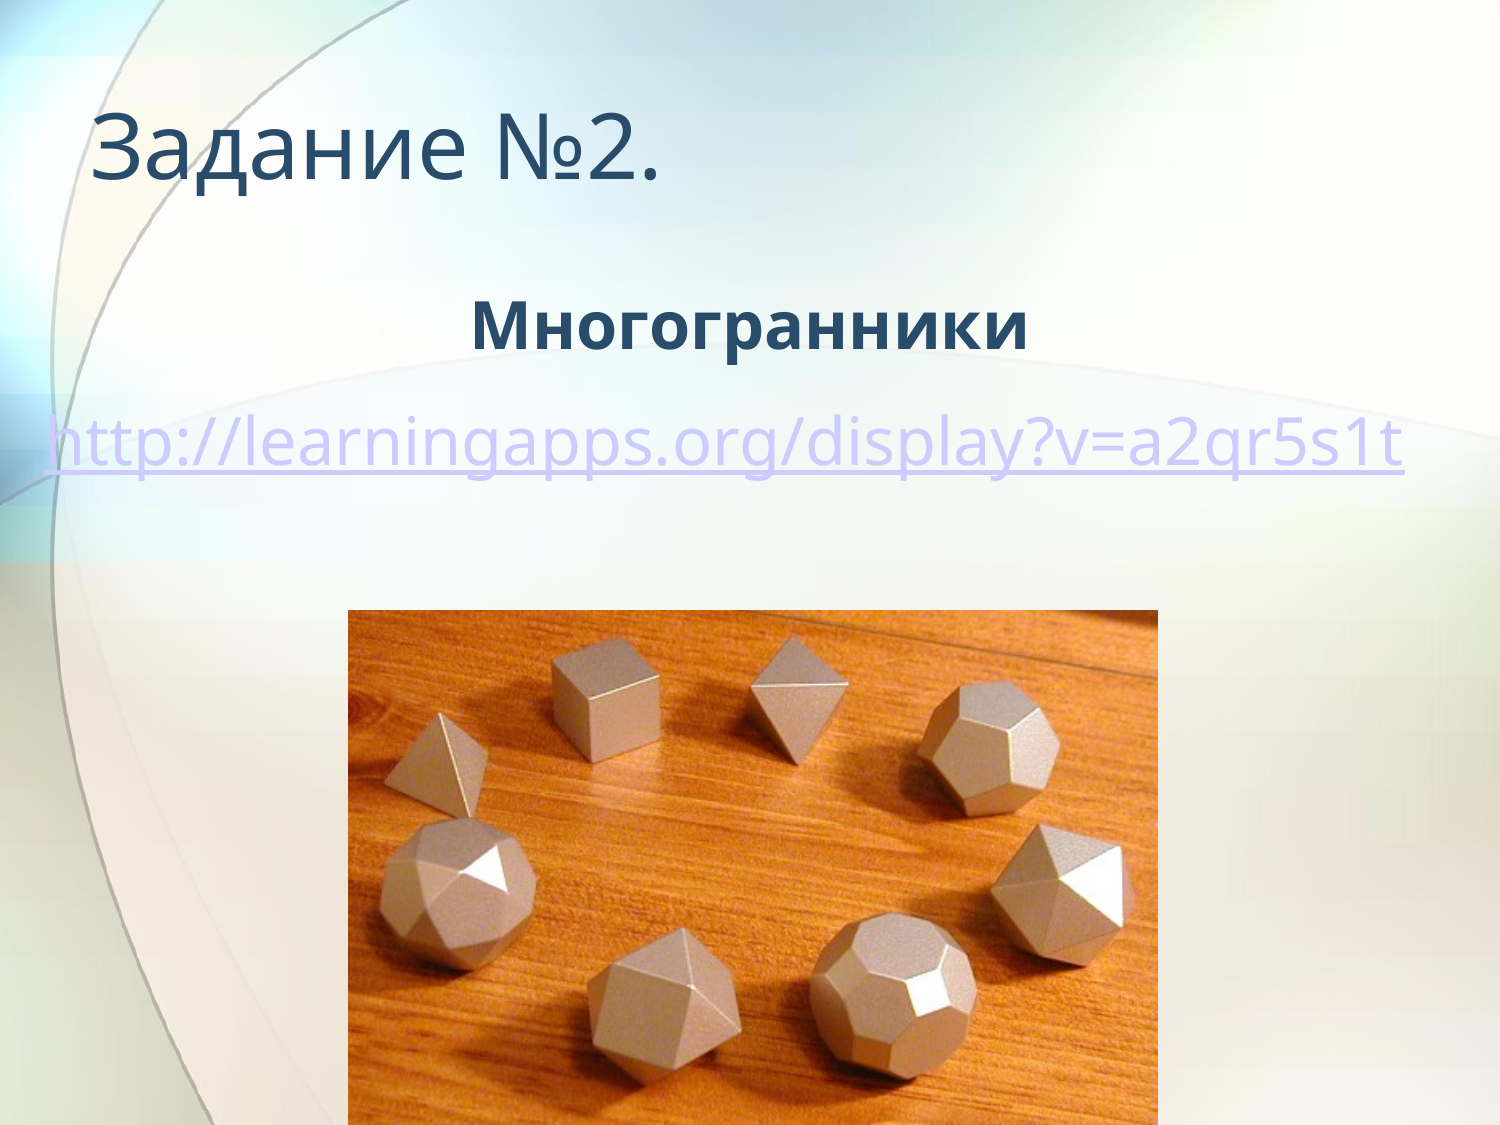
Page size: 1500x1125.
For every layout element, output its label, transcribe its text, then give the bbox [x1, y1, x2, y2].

picture [0, 0, 1500, 1125]
title Задание №2. [75, 54, 1400, 232]
list Многогранники http://learningapps.org/display?v=a2qr5s1t [29, 255, 1471, 1050]
